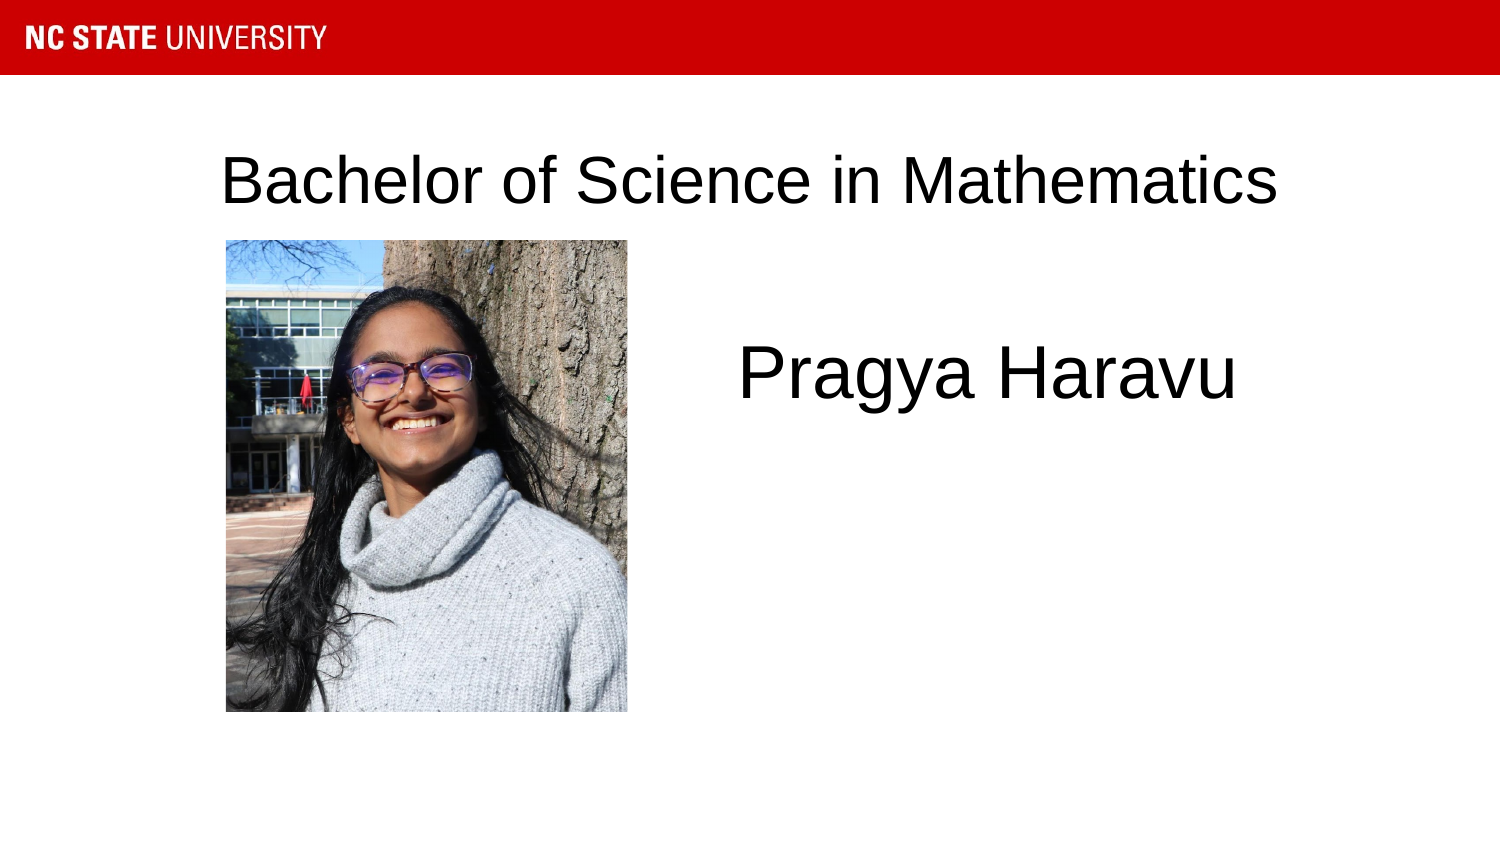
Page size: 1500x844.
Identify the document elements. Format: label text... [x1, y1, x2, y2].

title Bachelor of Science in Mathematics [75, 110, 1425, 243]
picture [225, 240, 628, 712]
picture [0, 0, 1500, 75]
text_box Pragya Haravu [722, 315, 1376, 421]
